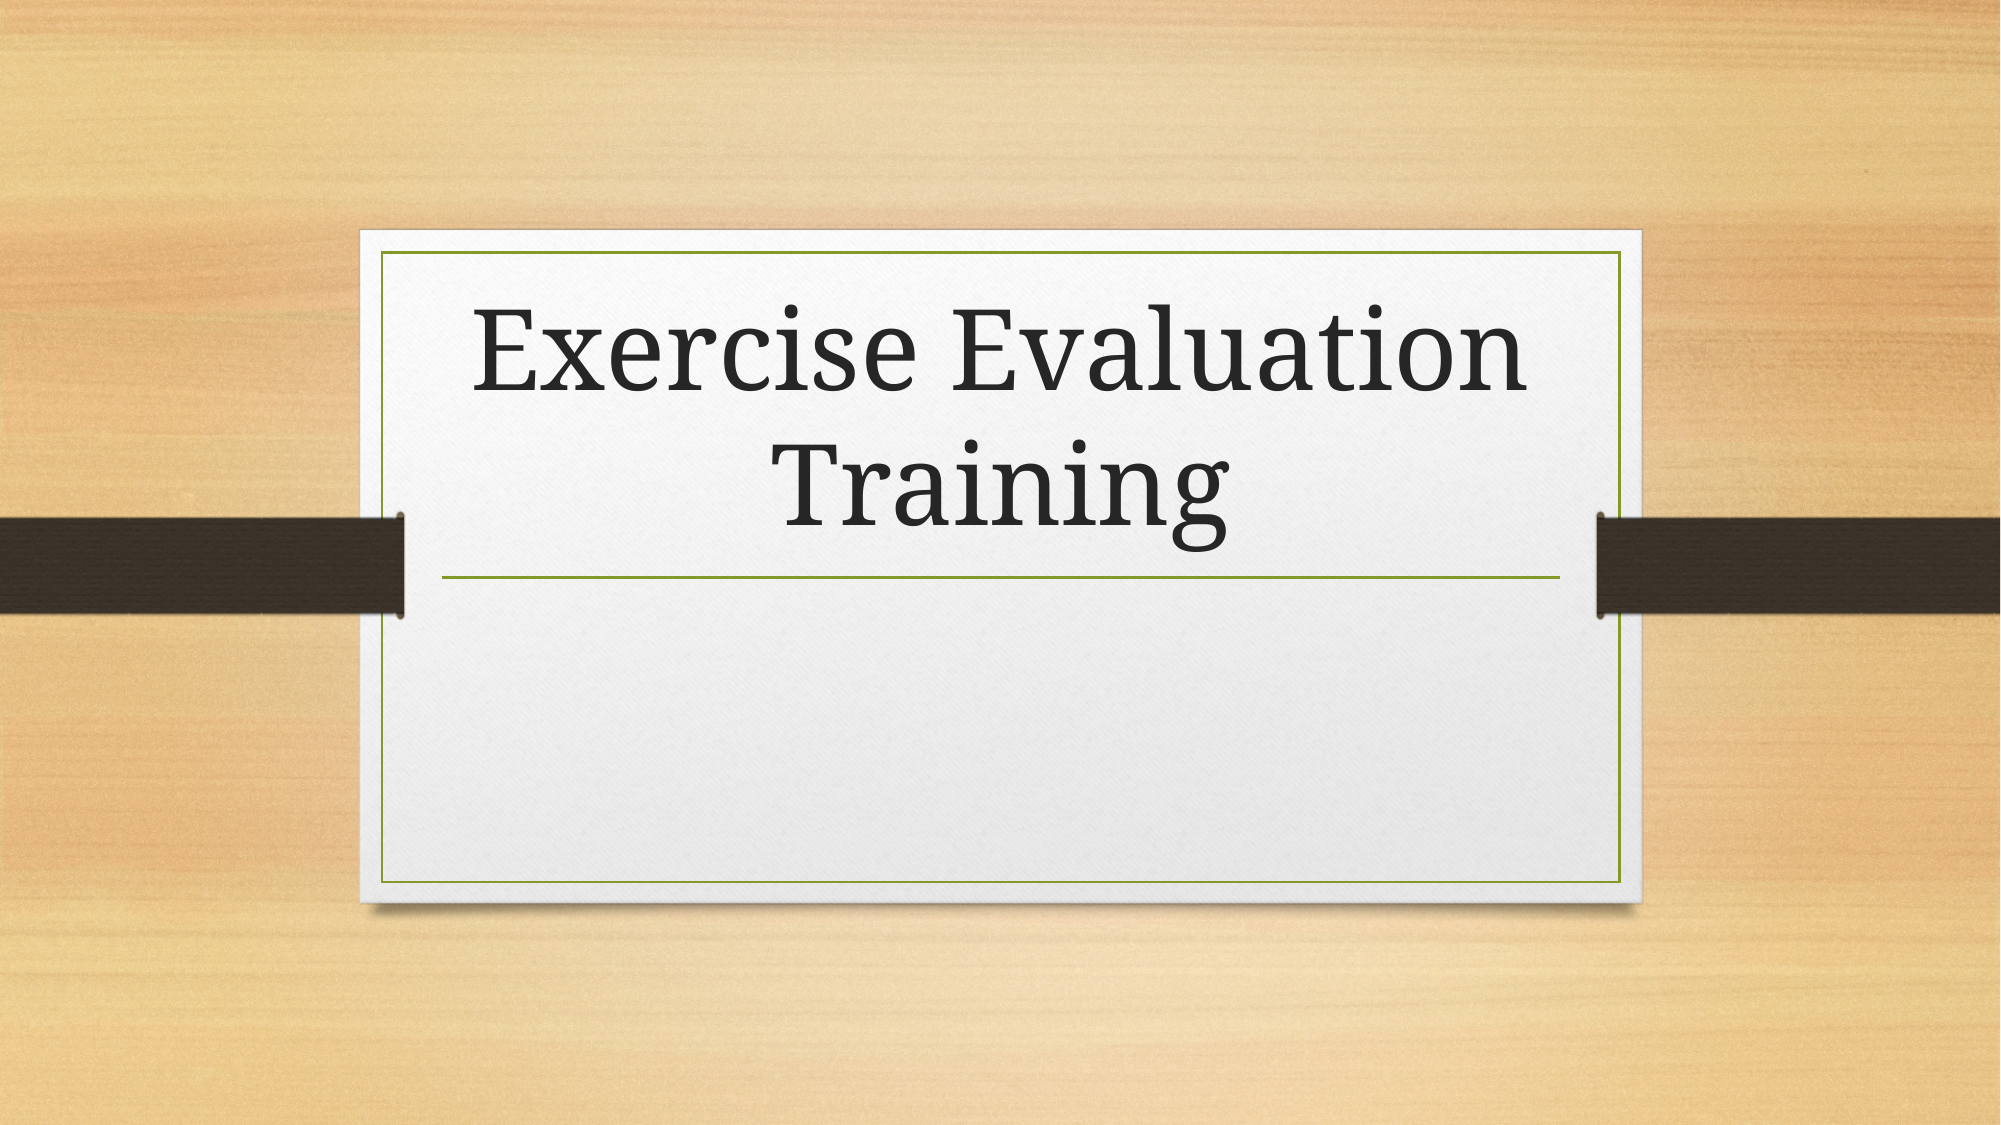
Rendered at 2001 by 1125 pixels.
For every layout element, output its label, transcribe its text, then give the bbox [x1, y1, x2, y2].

picture [0, 0, 2001, 1125]
title Exercise Evaluation Training [441, 306, 1560, 556]
